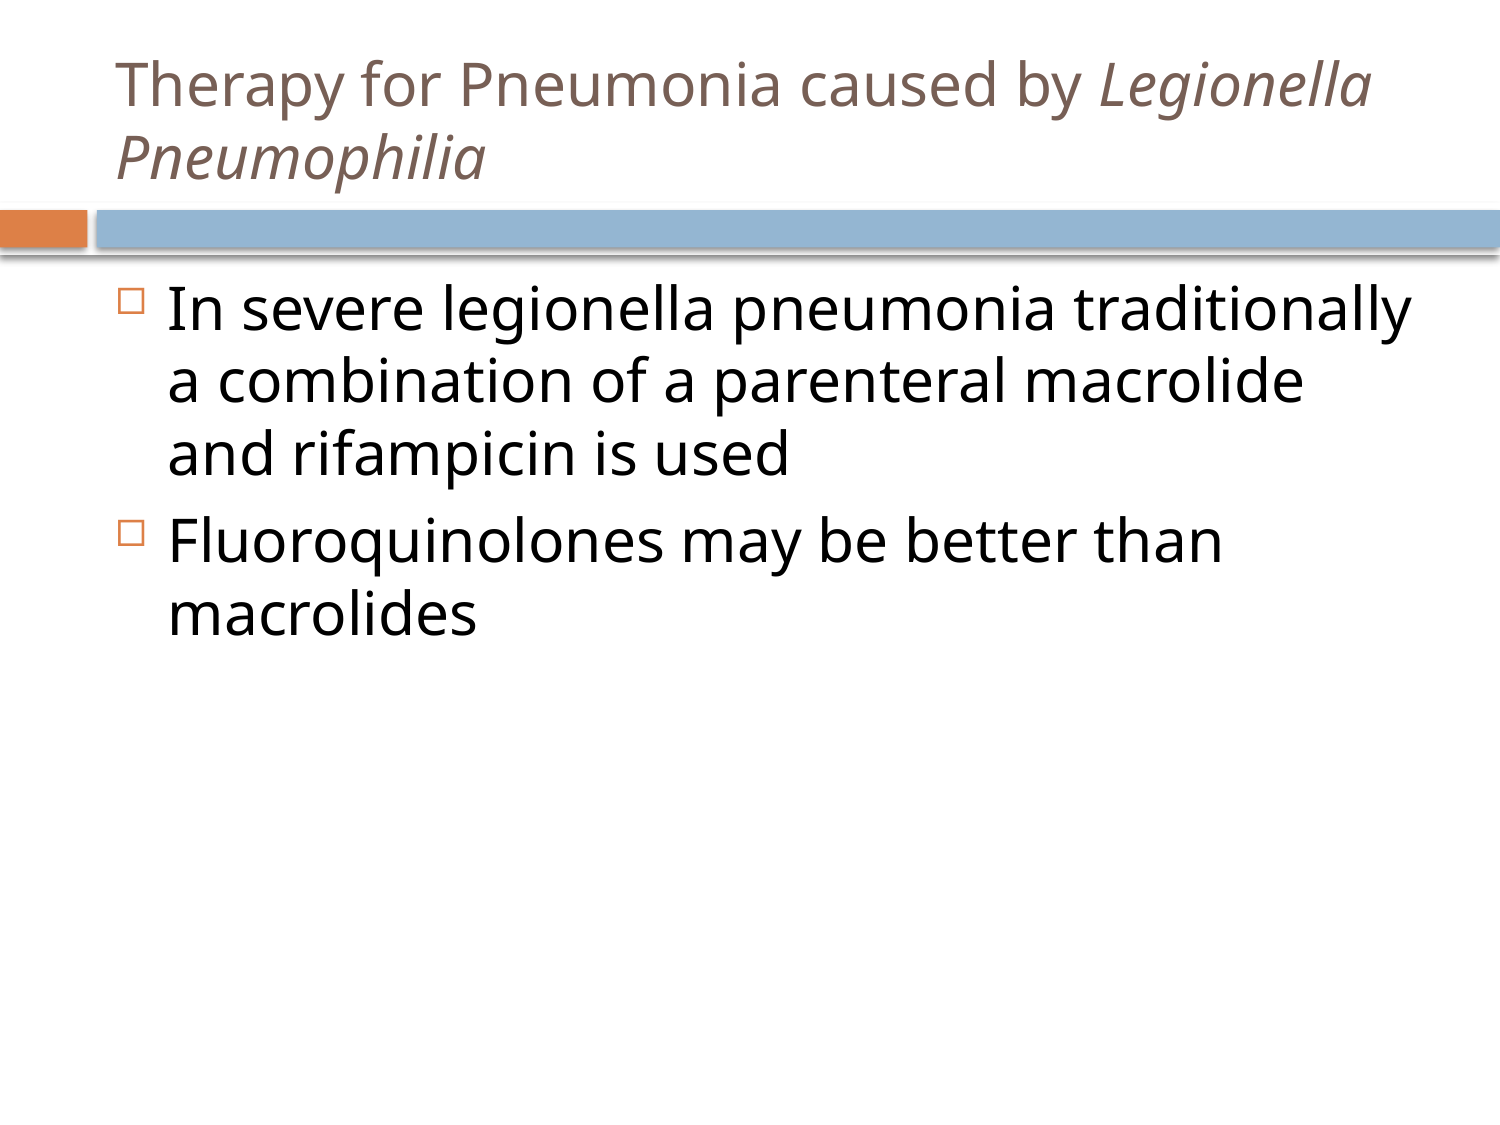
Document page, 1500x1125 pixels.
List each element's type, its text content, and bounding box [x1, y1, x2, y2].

list In severe legionella pneumonia traditionally a combination of a parenteral macrolide and rifampicin is used Fluoroquinolones may be better than macrolides [100, 262, 1438, 1000]
title Therapy for Pneumonia caused by Legionella Pneumophilia [100, 37, 1438, 200]
